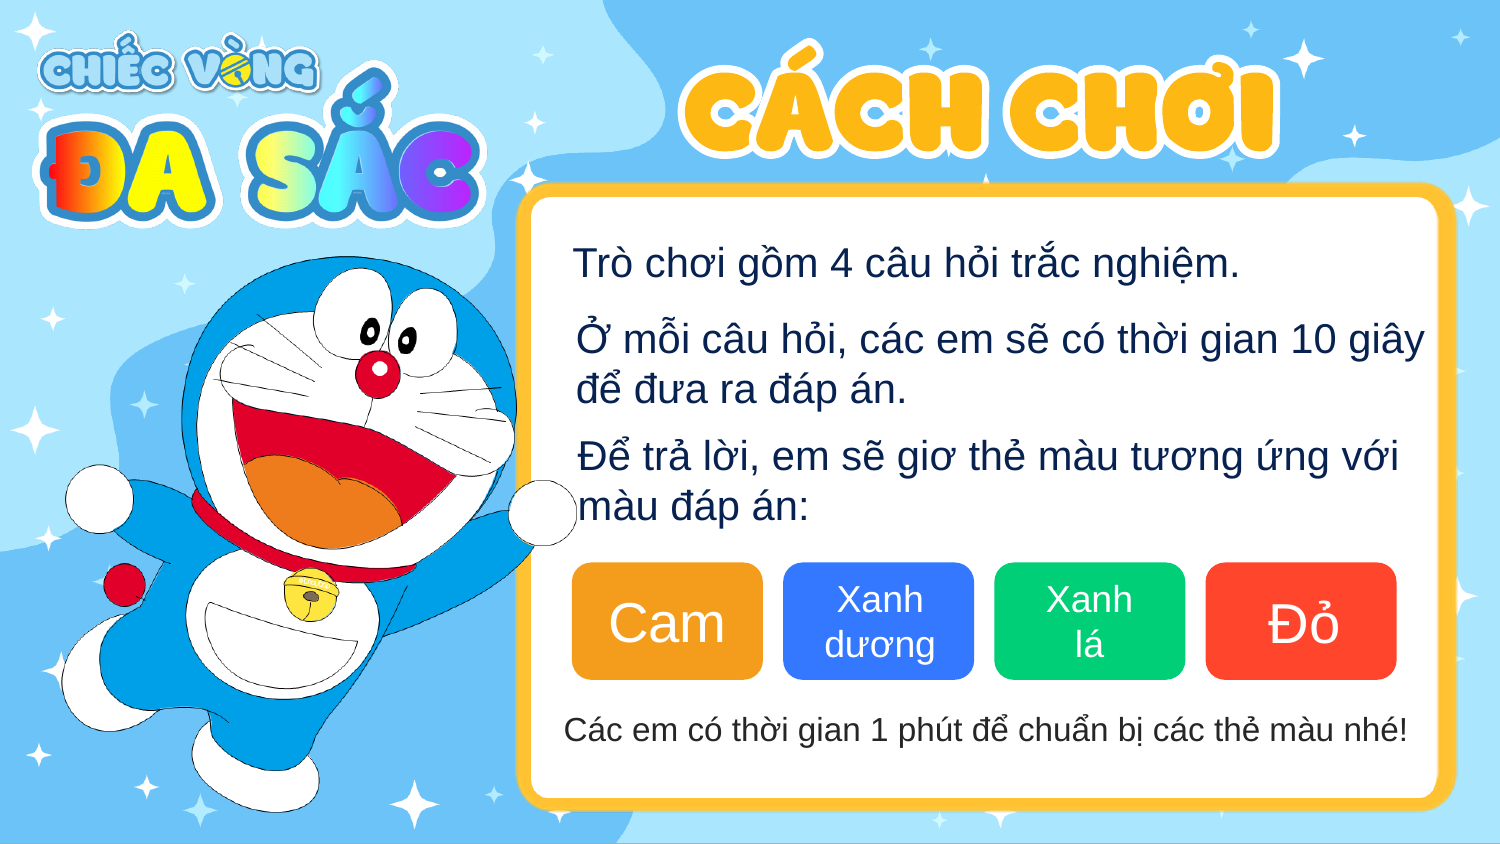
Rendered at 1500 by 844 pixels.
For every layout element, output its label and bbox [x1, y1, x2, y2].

text_box [783, 562, 975, 680]
text_box [1205, 562, 1397, 680]
text_box [577, 562, 763, 680]
picture [0, 0, 1500, 844]
text_box [994, 562, 1186, 680]
